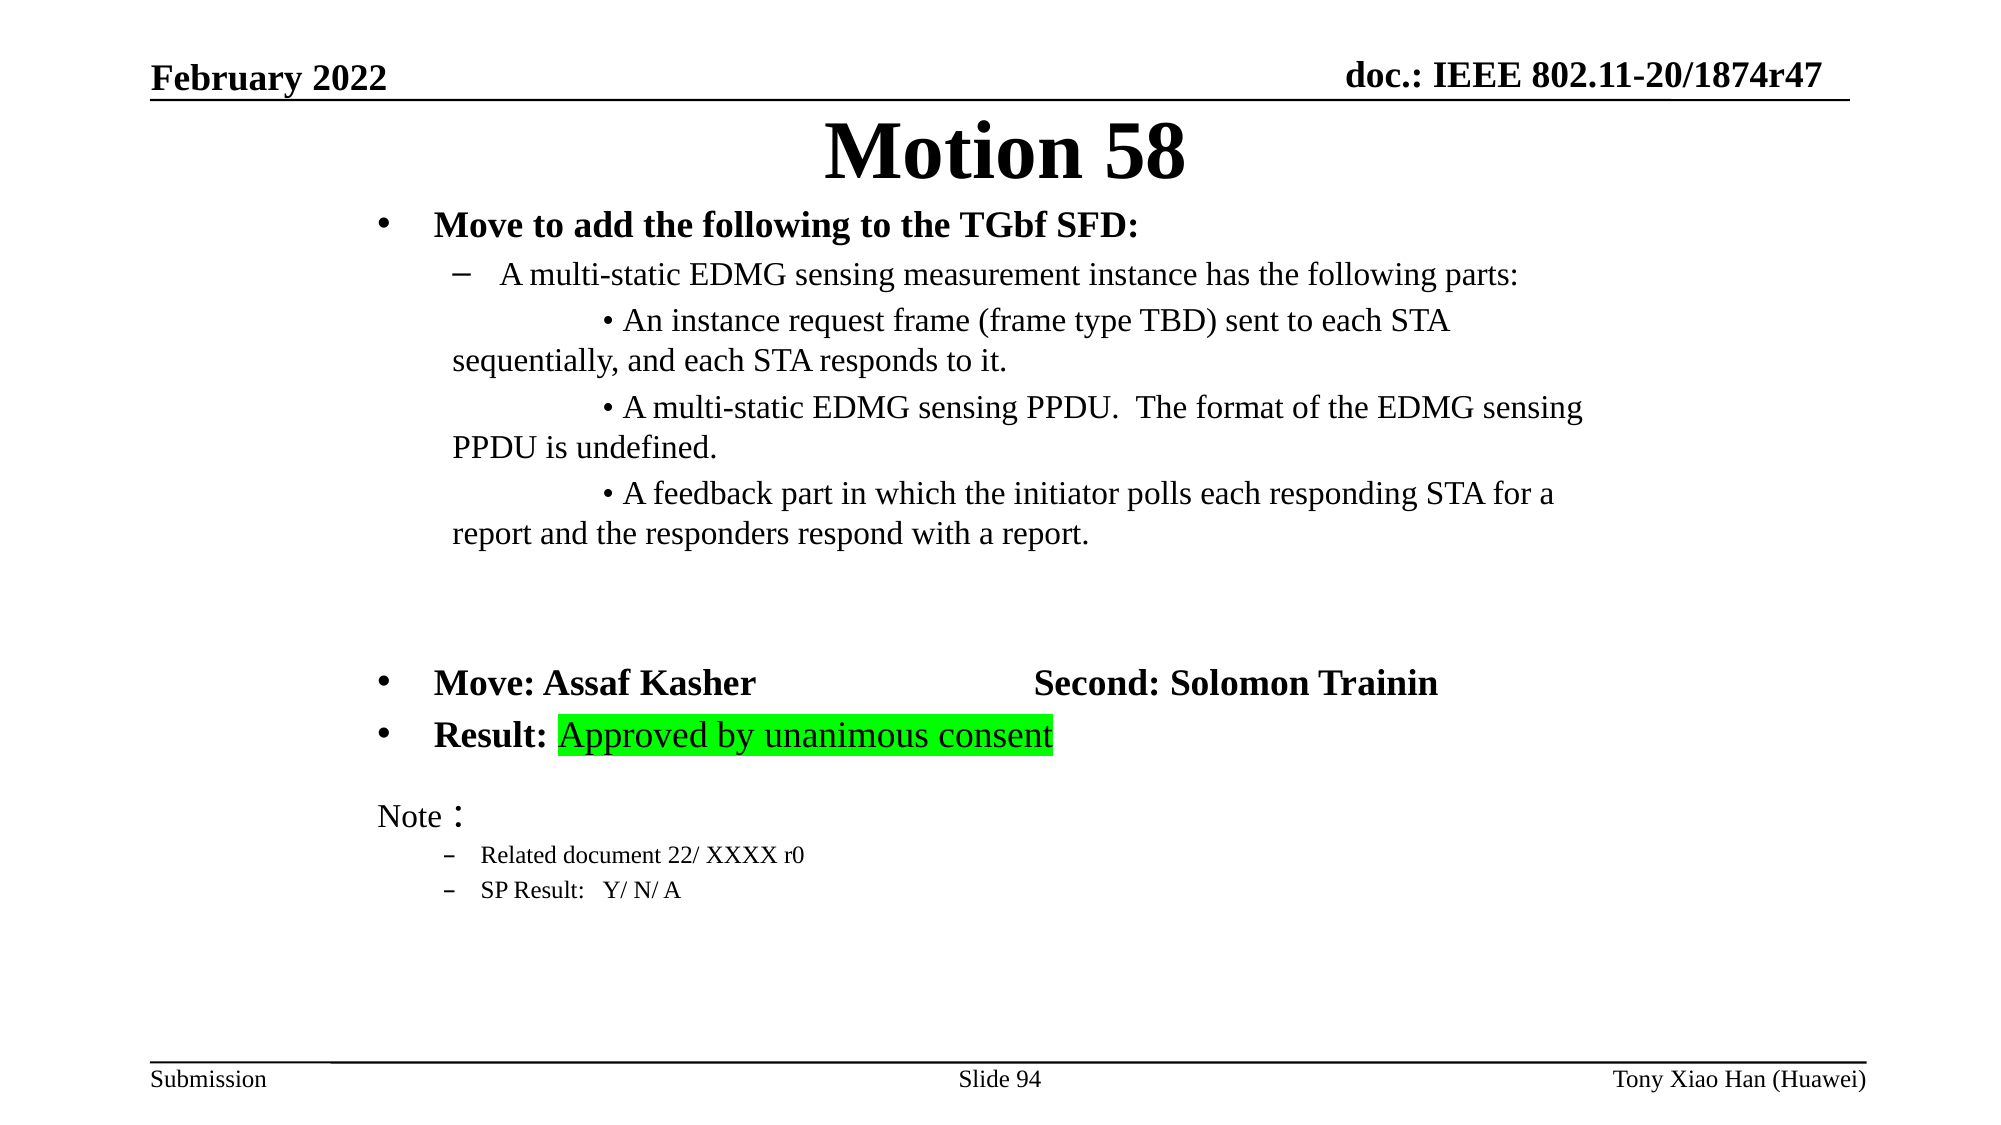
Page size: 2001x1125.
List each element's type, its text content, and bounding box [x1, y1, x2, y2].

text_box Motion 58 [368, 87, 1644, 225]
text_box Move to add the following to the TGbf SFD: A multi-static EDMG sensing measurement instance has the following parts: • An instance request frame (frame type TBD) sent to each STA sequentially, and each STA responds to it. • A multi-static EDMG sensing PPDU. The format of the EDMG sensing PPDU is undefined. • A feedback part in which the initiator polls each responding STA for a report and the responders respond with a report. Move: Assaf Kasher Second: Solomon Trainin Result: Approved by unanimous consent Note： Related document 22/ XXXX r0 SP Result: Y/ N/ A [362, 162, 1638, 850]
